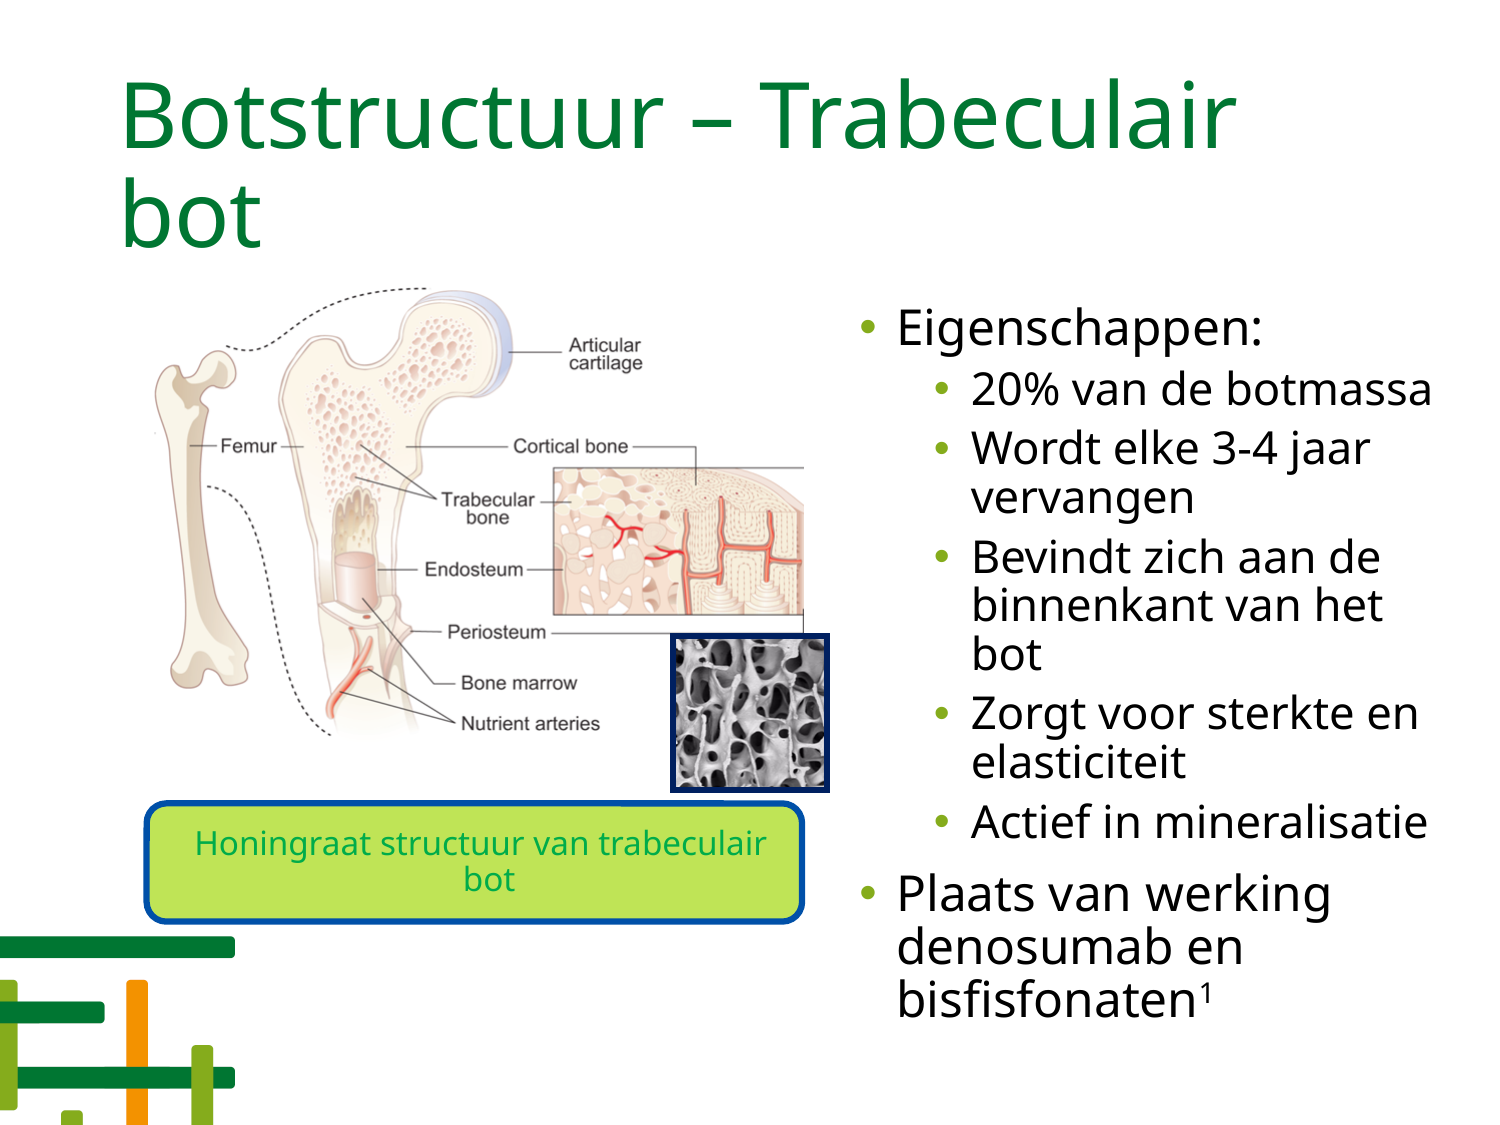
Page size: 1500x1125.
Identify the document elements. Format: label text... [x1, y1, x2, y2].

title Botstructuur – Trabeculair bot [103, 59, 1397, 278]
picture [0, 0, 1500, 1125]
text_box Honingraat structuur van trabeculair bot [146, 803, 803, 922]
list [130, 282, 804, 754]
text_box Eigenschappen: 20% van de botmassa Wordt elke 3-4 jaar vervangen Bevindt zich aan de binnenkant van het bot Zorgt voor sterkte en elasticiteit Actief in mineralisatie Plaats van werking denosumab en bisfisfonaten1 [844, 295, 1462, 1038]
